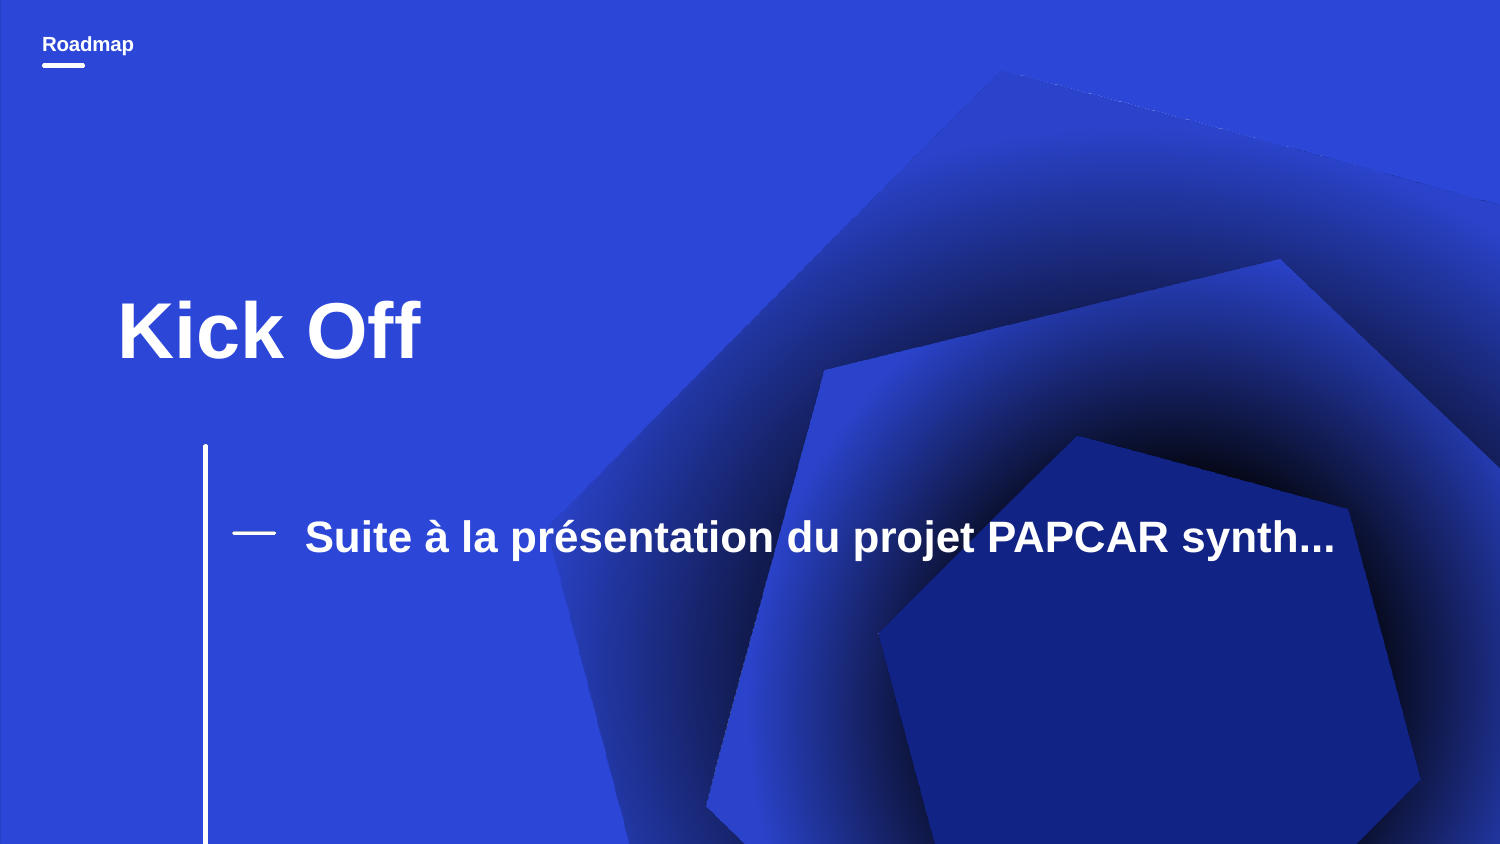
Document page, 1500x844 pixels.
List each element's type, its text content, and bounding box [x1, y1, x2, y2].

text_box Suite à la présentation du projet PAPCAR synth... [304, 500, 524, 568]
text_box Roadmap [42, 33, 148, 60]
picture [203, 442, 208, 844]
picture [42, 63, 85, 68]
picture [230, 500, 278, 567]
picture [464, 0, 1500, 844]
text_box Kick Off [115, 272, 446, 383]
